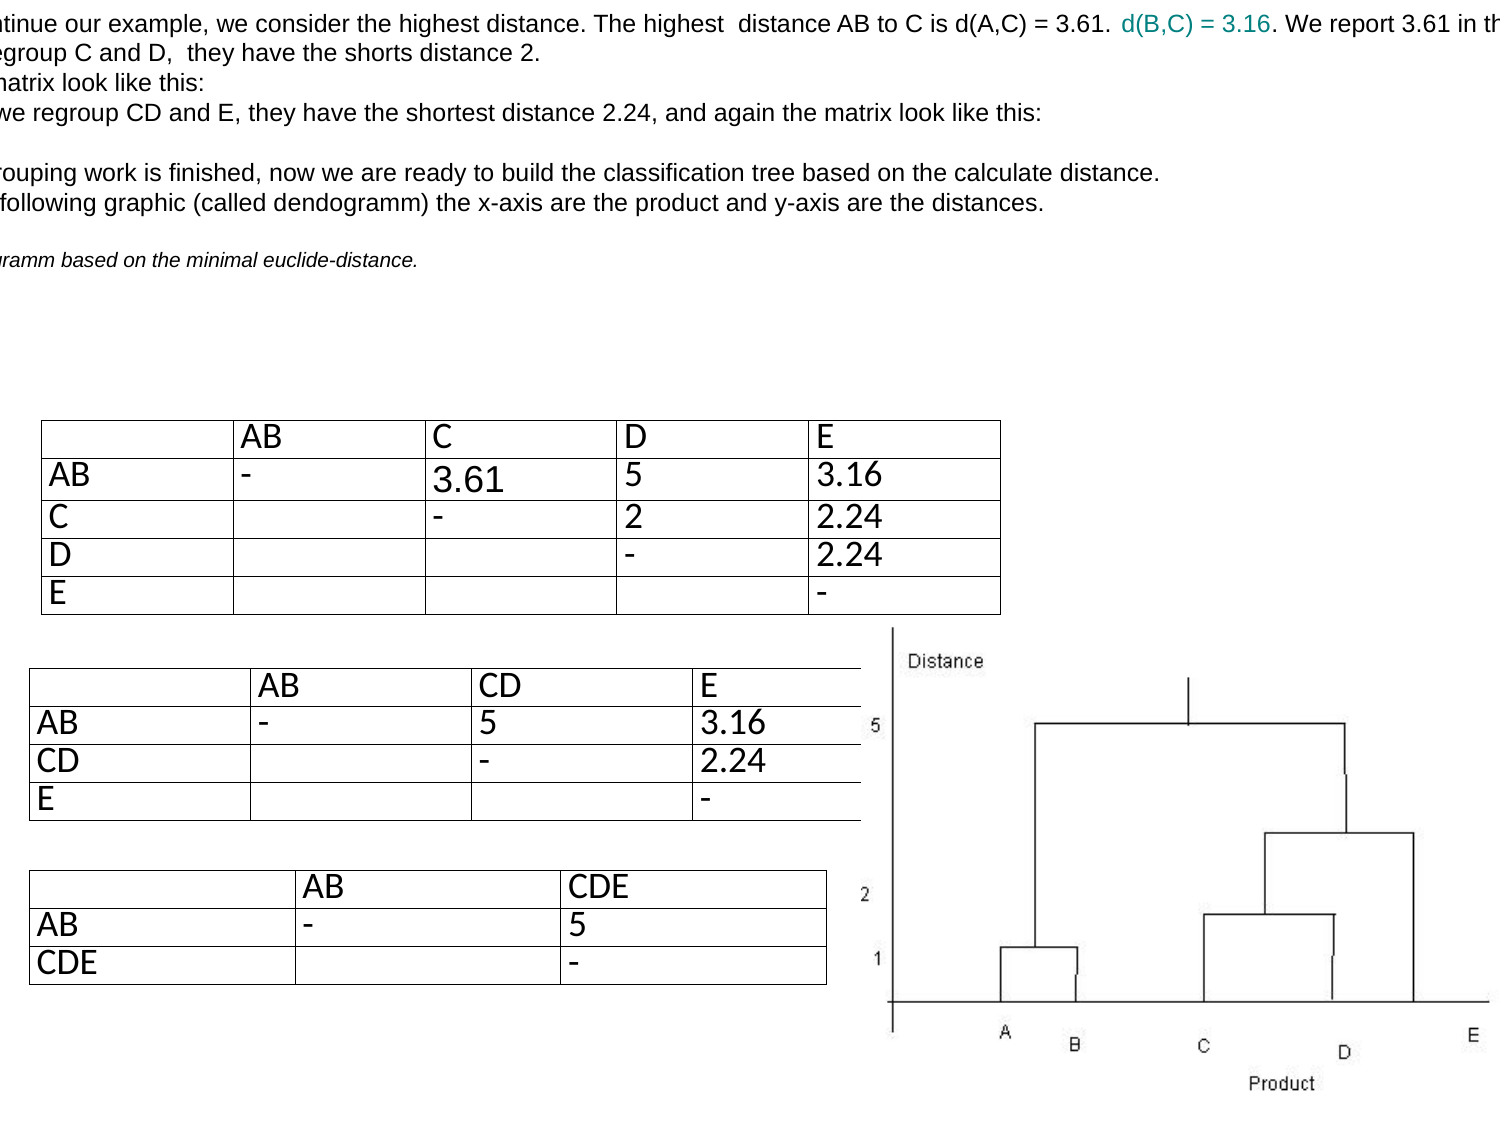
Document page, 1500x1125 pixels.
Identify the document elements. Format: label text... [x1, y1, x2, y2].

table_header AB [251, 669, 471, 706]
table_header [30, 871, 295, 908]
table_cell - [296, 909, 560, 946]
table_header [30, 669, 250, 706]
table_cell 5 [561, 909, 826, 946]
table_cell 2 [617, 501, 808, 538]
table_cell C [42, 501, 233, 538]
table_header [42, 421, 233, 458]
table_cell - [693, 783, 856, 820]
table_cell AB [30, 909, 295, 946]
table_cell [251, 783, 471, 820]
table_header CDE [561, 871, 826, 908]
table_cell 3.16 [809, 459, 1000, 500]
table_cell 2.24 [809, 539, 1000, 576]
table_cell - [809, 577, 1000, 614]
table_cell - [251, 707, 471, 744]
table_cell - [472, 745, 692, 782]
table_cell 5 [472, 707, 692, 744]
table_cell - [617, 539, 808, 576]
text_box To continue our example, we consider the highest distance. The highest distance AB to C is d(A,C) = 3.61. d(B,C) = 3.16. We report 3.61 in the following matrix. We regroup C and D, they have the shorts distance 2. The matrix look like this: Now we regroup CD and E, they have the shortest distance 2.24, and again the matrix look like this: The grouping work is finished, now we are ready to build the classification tree based on the calculate distance. In the following graphic (called dendogramm) the x-axis are the product and y-axis are the distances. Dendogramm based on the minimal euclide-distance. [0, 0, 1500, 279]
table_cell 3.61 [426, 459, 616, 500]
table_header E [809, 421, 1000, 458]
table_cell [234, 501, 425, 538]
table_cell AB [42, 459, 233, 500]
table_cell D [42, 539, 233, 576]
table_header D [617, 421, 808, 458]
table_cell [426, 577, 616, 614]
table_header CD [472, 669, 692, 706]
table_cell [234, 577, 425, 614]
table_cell 2.24 [809, 501, 1000, 538]
table_cell CD [30, 745, 250, 782]
table_cell - [561, 947, 826, 984]
table_cell - [426, 501, 616, 538]
table_cell [472, 783, 692, 820]
table_cell - [234, 459, 425, 500]
table_cell AB [30, 707, 250, 744]
table_cell [296, 947, 560, 984]
table_cell [234, 539, 425, 576]
table_header AB [234, 421, 425, 458]
table_cell CDE [30, 947, 295, 984]
table_cell 5 [617, 459, 808, 500]
table_cell 3.16 [693, 707, 856, 744]
table_cell E [30, 783, 250, 820]
table_cell [251, 745, 471, 782]
table_header C [426, 421, 616, 458]
table_cell 2.24 [693, 745, 856, 782]
table_cell E [42, 577, 233, 614]
table_header E [693, 669, 856, 706]
table_header AB [296, 871, 560, 908]
table_cell [617, 577, 808, 614]
picture [861, 615, 1500, 1125]
table_cell [426, 539, 616, 576]
